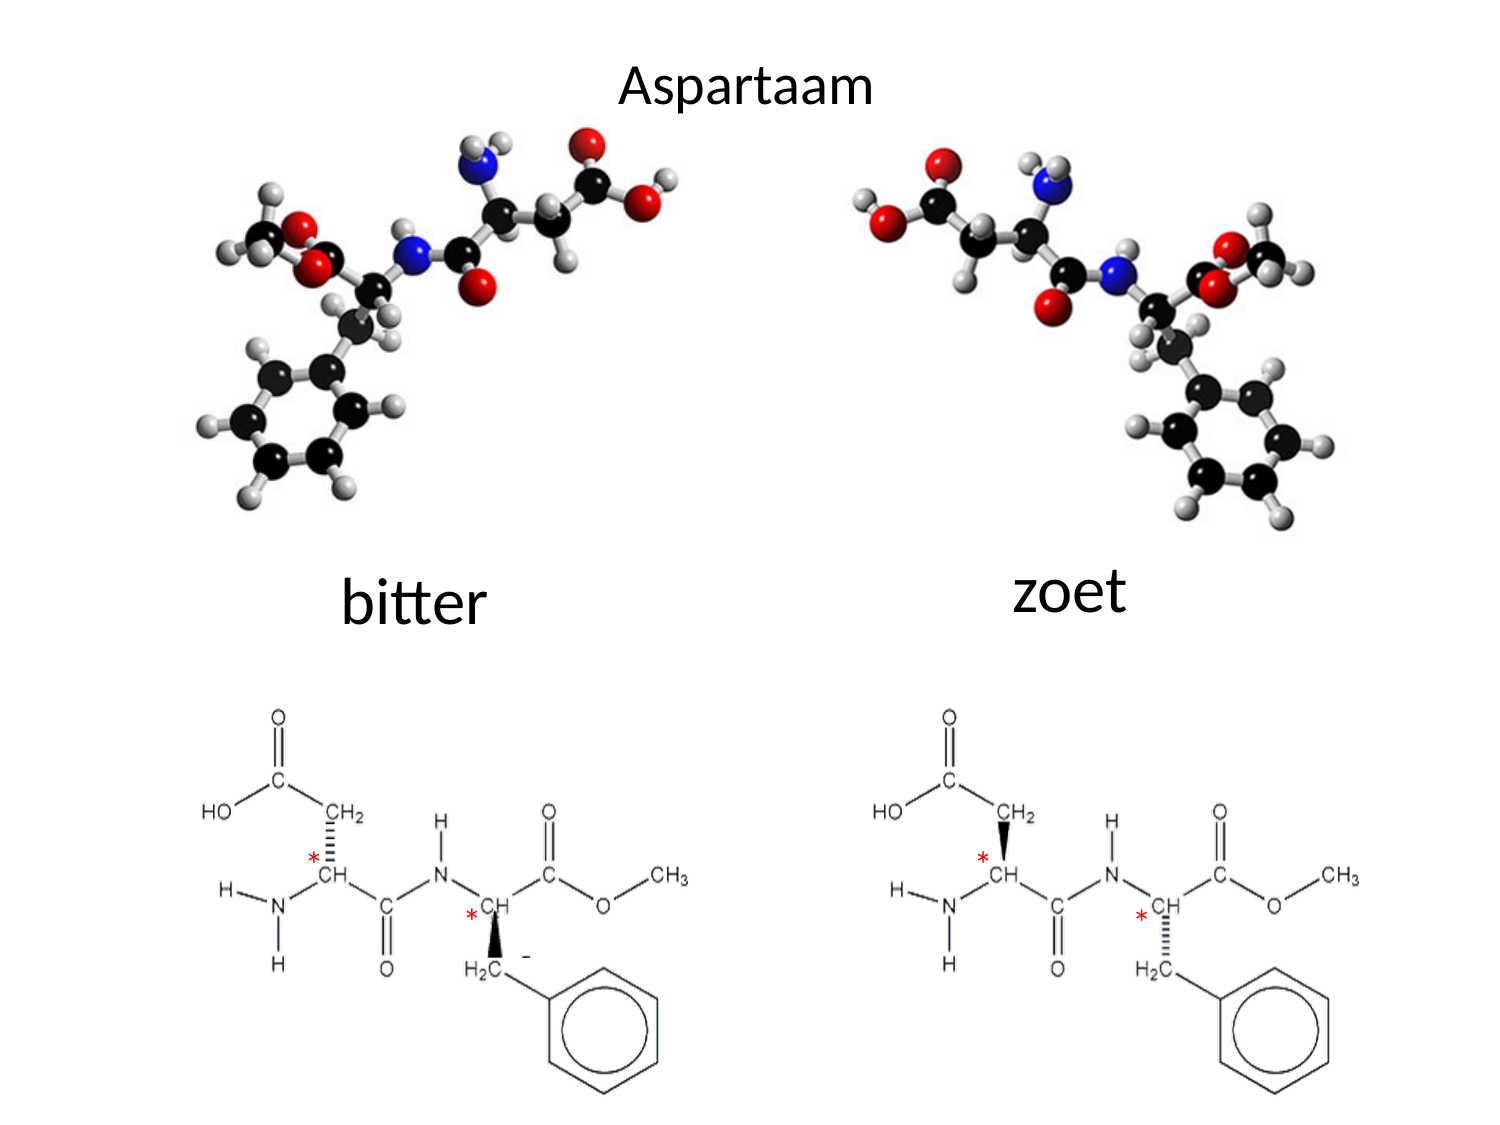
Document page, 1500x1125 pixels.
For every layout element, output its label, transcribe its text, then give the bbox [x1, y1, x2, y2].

picture [867, 703, 1364, 1099]
picture [147, 54, 694, 579]
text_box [197, 703, 694, 1099]
picture [837, 74, 1384, 598]
text_box zoet [997, 606, 1258, 634]
text_box Aspartaam [513, 30, 999, 126]
text_box bitter [265, 588, 526, 646]
